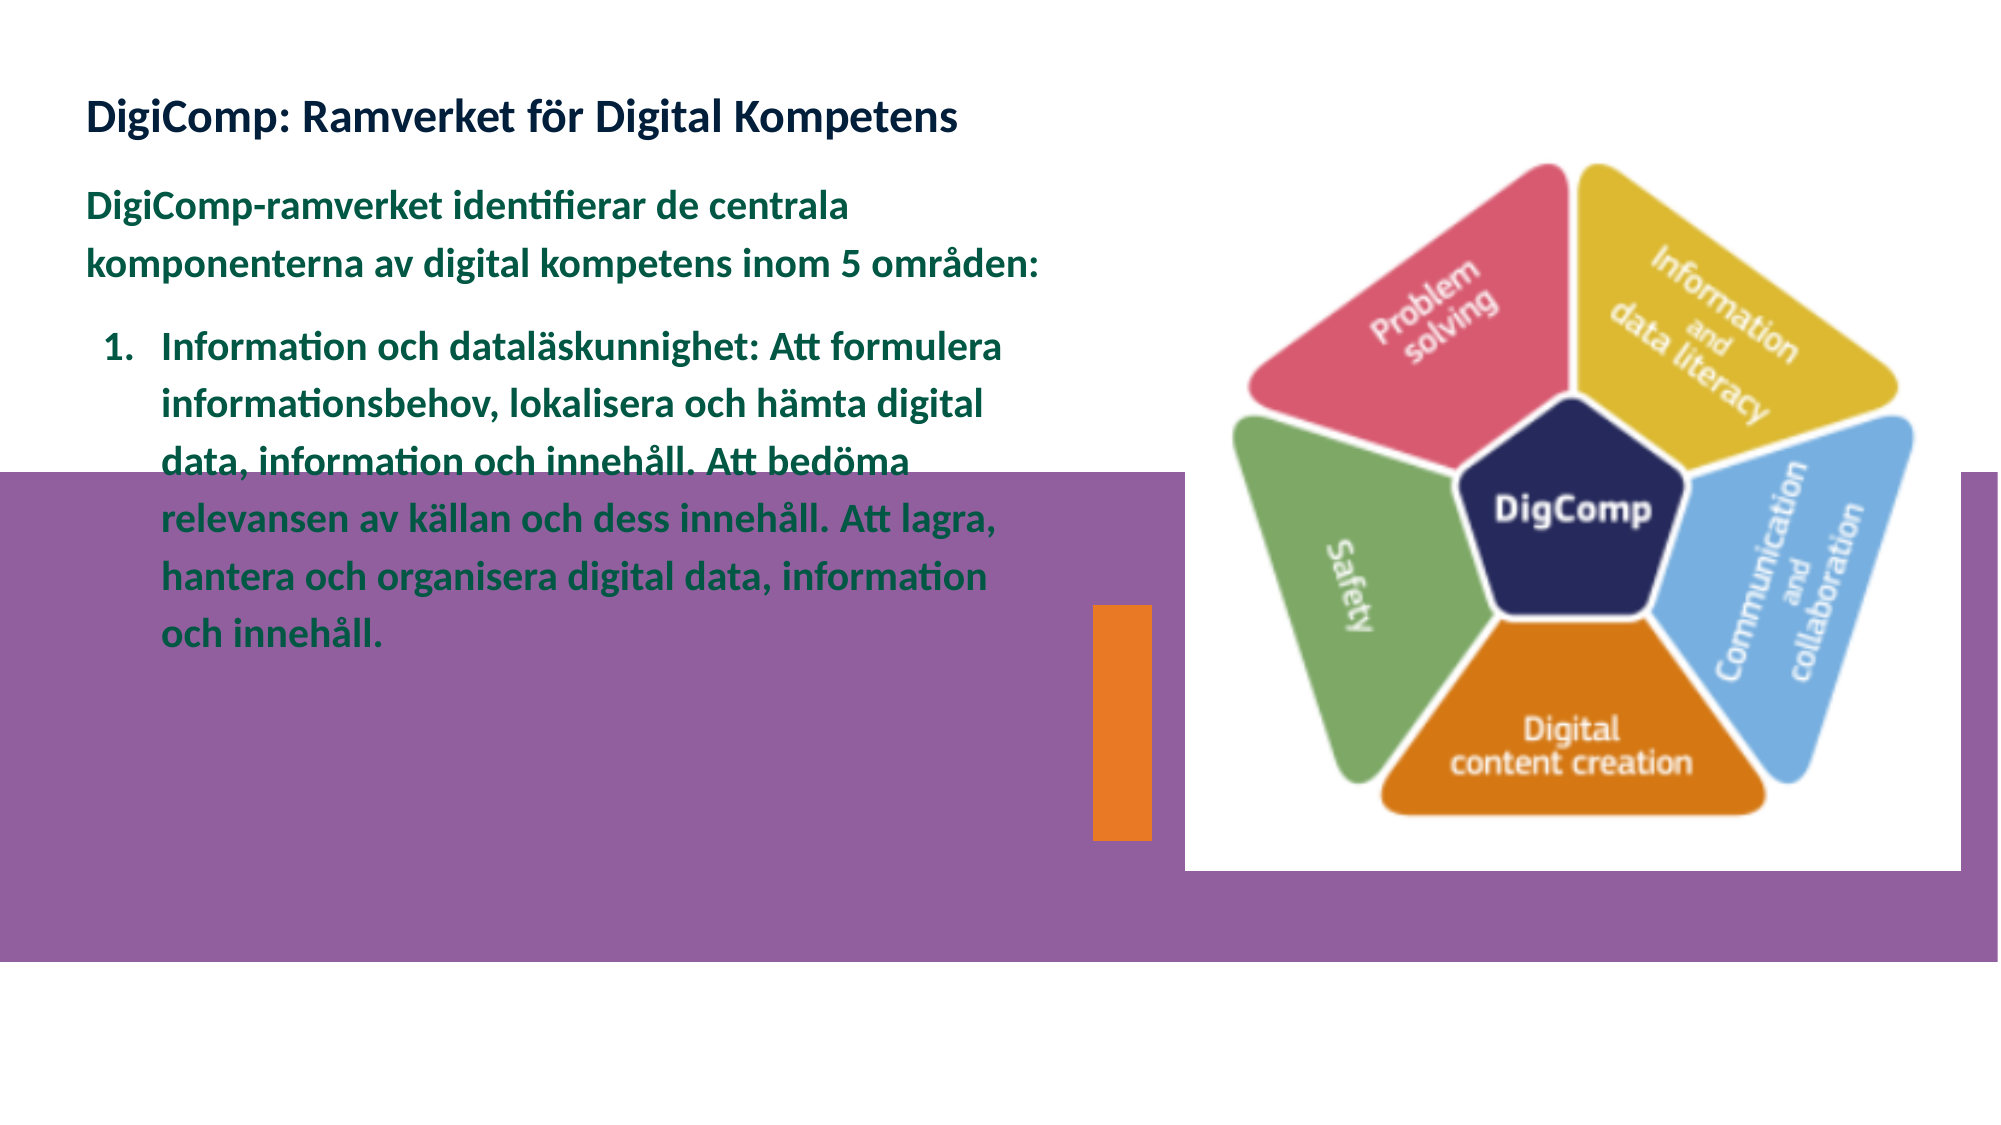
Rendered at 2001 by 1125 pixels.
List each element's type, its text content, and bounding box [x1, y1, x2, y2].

picture [1184, 126, 1961, 871]
list DigiComp: Ramverket för Digital Kompetens [71, 76, 1337, 164]
list DigiComp-ramverket identifierar de centrala komponenterna av digital kompetens inom 5 områden: Information och dataläskunnighet: Att formulera informationsbehov, lokalisera och hämta digital data, information och innehåll. Att bedöma relevansen av källan och dess innehåll. Att lagra, hantera och organisera digital data, information och innehåll. [71, 164, 1069, 917]
